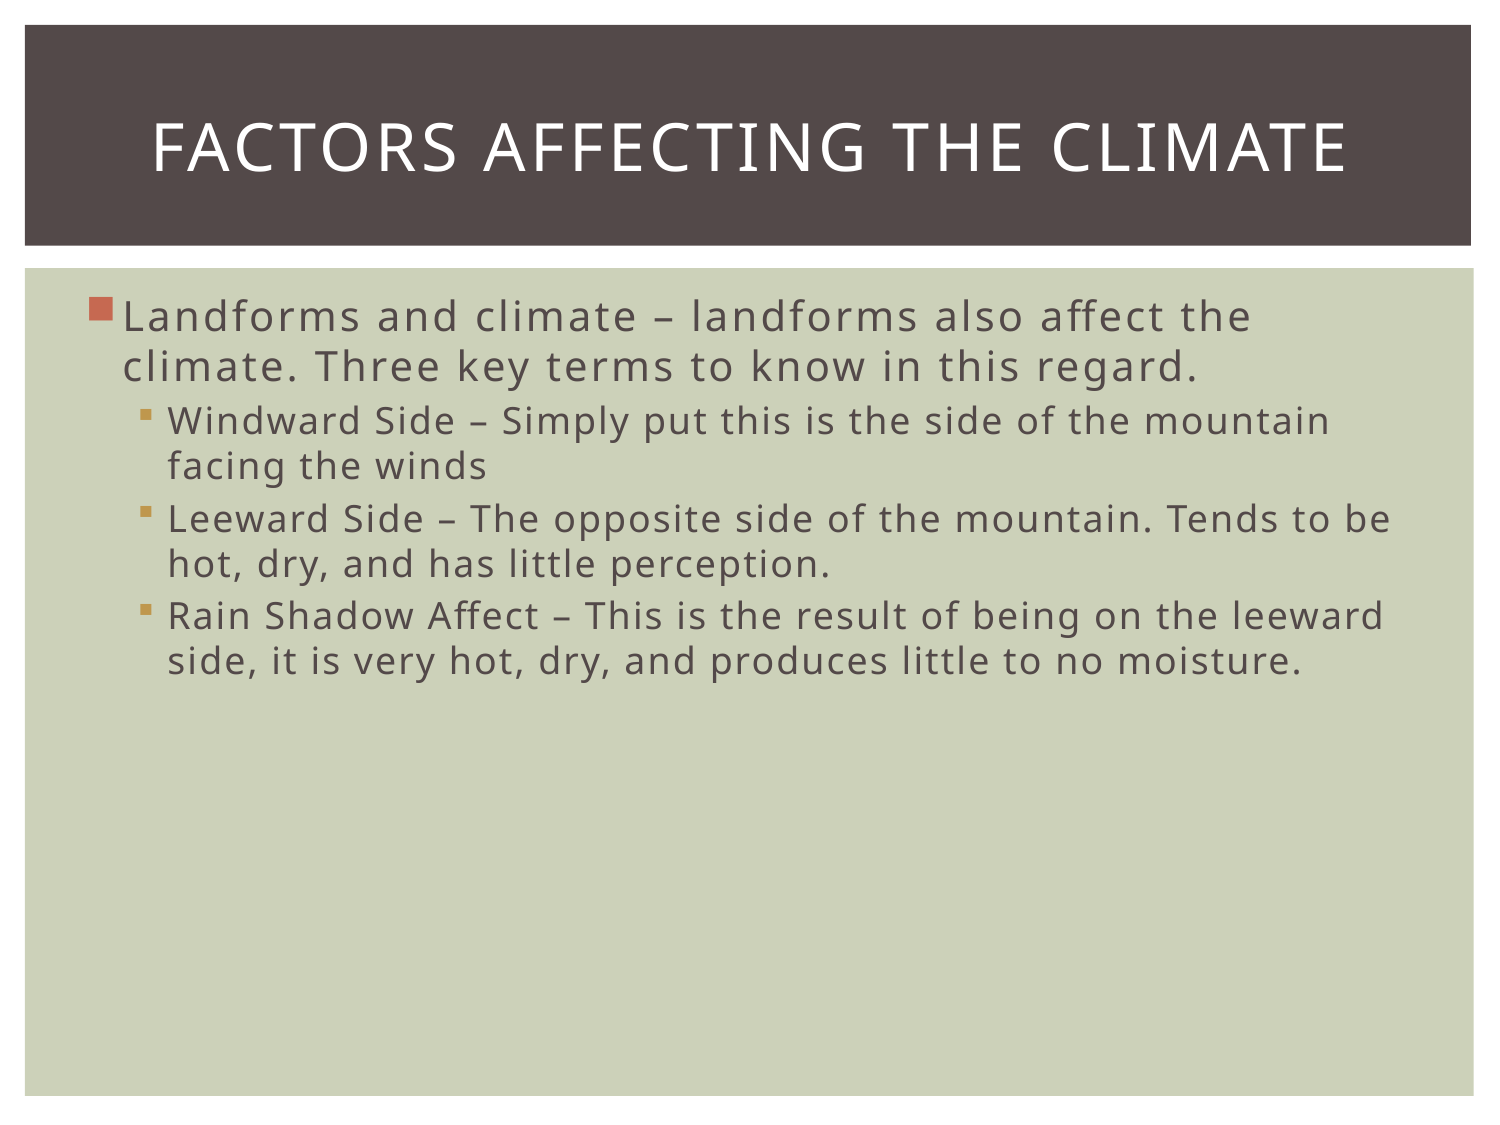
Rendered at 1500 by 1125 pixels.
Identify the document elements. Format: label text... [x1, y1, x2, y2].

list Landforms and climate – landforms also affect the climate. Three key terms to know in this regard. Windward Side – Simply put this is the side of the mountain facing the winds Leeward Side – The opposite side of the mountain. Tends to be hot, dry, and has little perception. Rain Shadow Affect – This is the result of being on the leeward side, it is very hot, dry, and produces little to no moisture. [62, 281, 1442, 1005]
title Factors affecting the climate [62, 58, 1438, 232]
